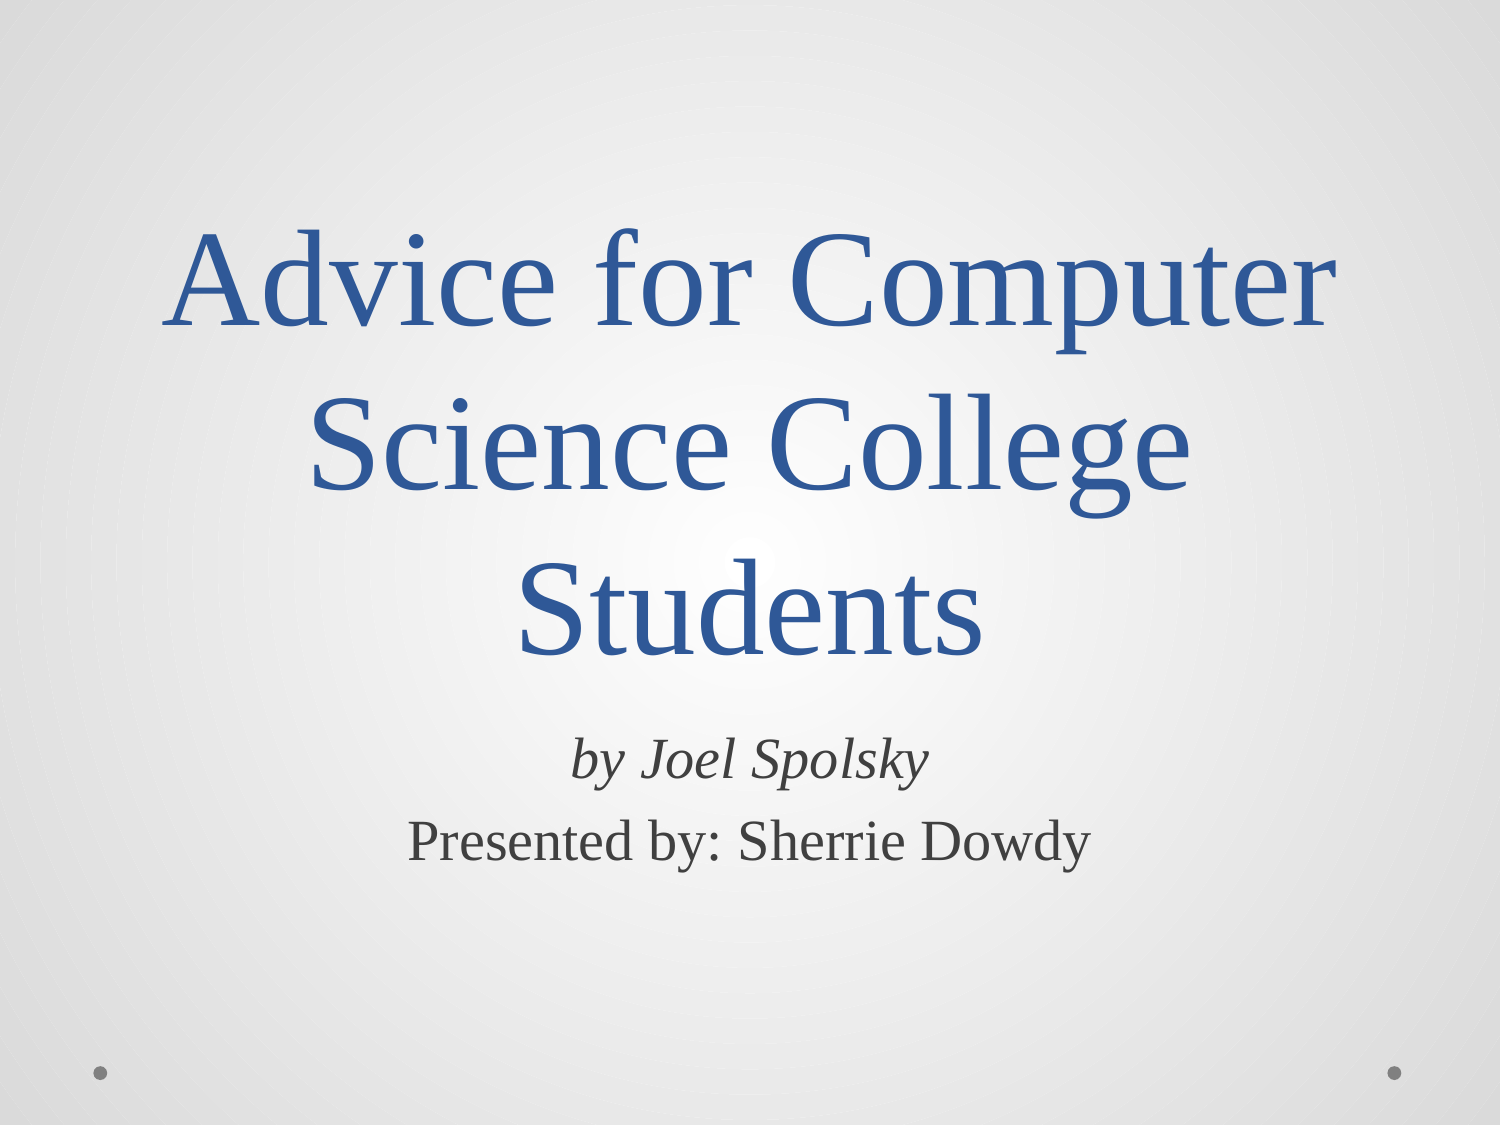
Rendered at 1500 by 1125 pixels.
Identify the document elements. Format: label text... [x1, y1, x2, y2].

title Advice for Computer Science College Students [112, 99, 1388, 691]
subtitle by Joel Spolsky Presented by: Sherrie Dowdy [225, 712, 1275, 913]
